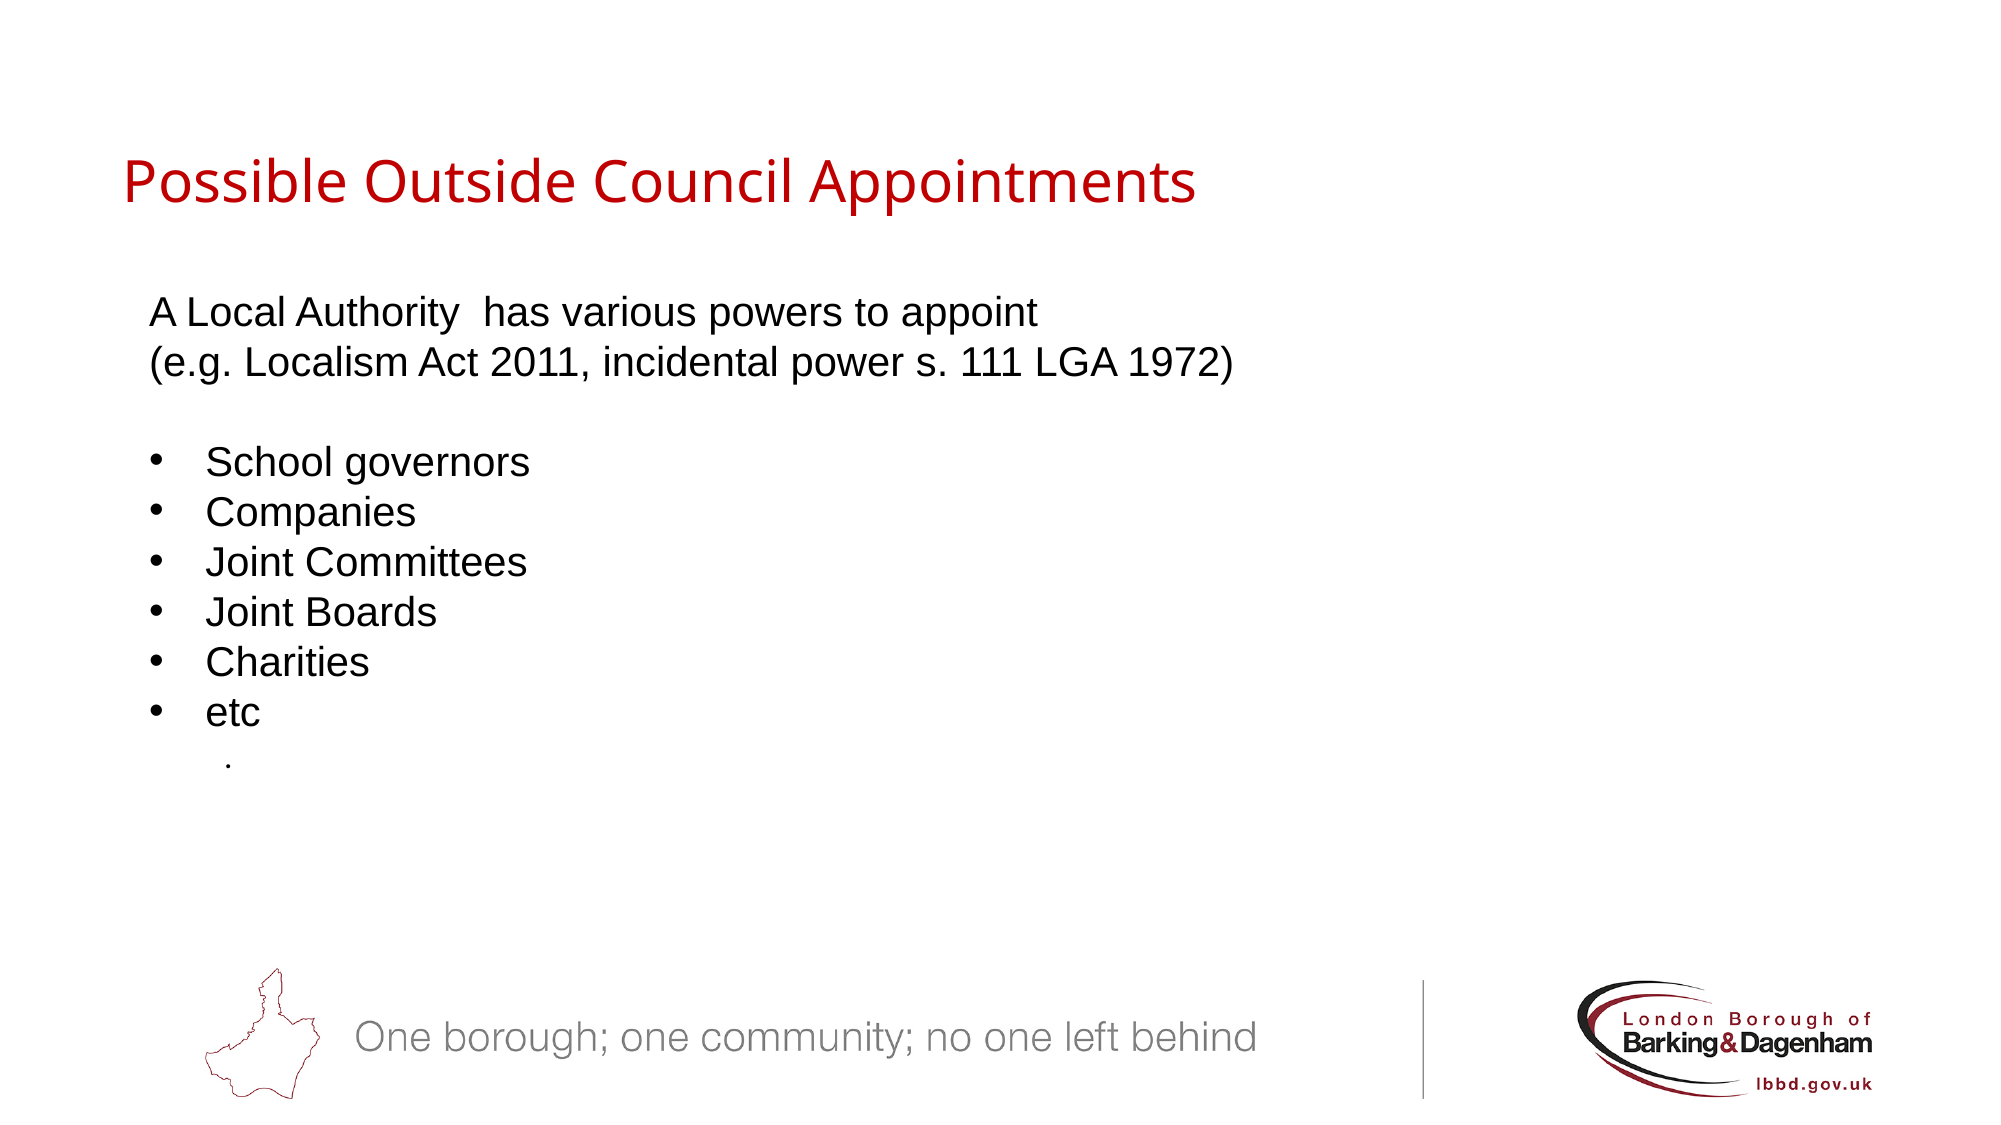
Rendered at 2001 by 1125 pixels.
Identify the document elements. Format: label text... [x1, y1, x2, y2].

picture [42, 947, 1957, 1124]
text_box Possible Outside Council Appointments [108, 136, 1725, 222]
text_box A Local Authority has various powers to appoint (e.g. Localism Act 2011, incidental power s. 111 LGA 1972) School governors Companies Joint Committees Joint Boards Charities etc . [134, 277, 1405, 843]
